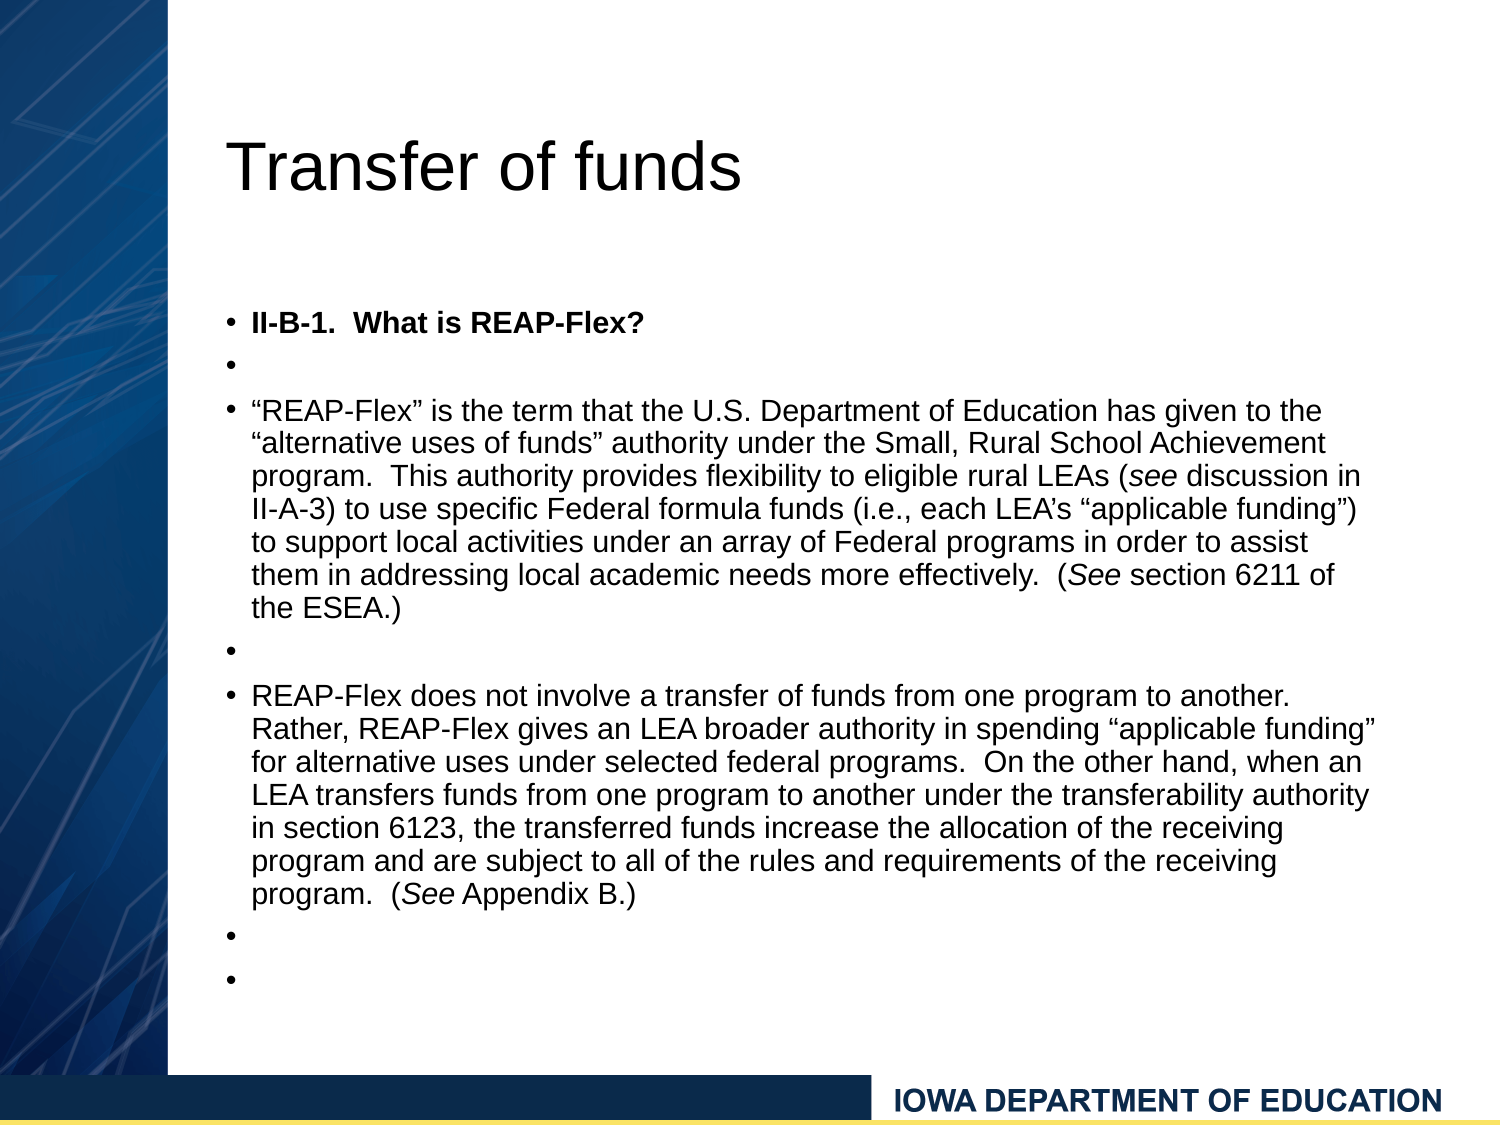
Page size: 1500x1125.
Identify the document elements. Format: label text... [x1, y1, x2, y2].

list II-B-1. What is REAP-Flex? “REAP-Flex” is the term that the U.S. Department of Education has given to the “alternative uses of funds” authority under the Small, Rural School Achievement program. This authority provides flexibility to eligible rural LEAs (see discussion in II-A-3) to use specific Federal formula funds (i.e., each LEA’s “applicable funding”) to support local activities under an array of Federal programs in order to assist them in addressing local academic needs more effectively. (See section 6211 of the ESEA.) REAP-Flex does not involve a transfer of funds from one program to another. Rather, REAP-Flex gives an LEA broader authority in spending “applicable funding” for alternative uses under selected federal programs. On the other hand, when an LEA transfers funds from one program to another under the transferability authority in section 6123, the transferred funds increase the allocation of the receiving program and are subject to all of the rules and requirements of the receiving program. (See Appendix B.) [210, 299, 1397, 1014]
picture [0, 0, 1500, 1125]
title Transfer of funds [210, 59, 1397, 278]
